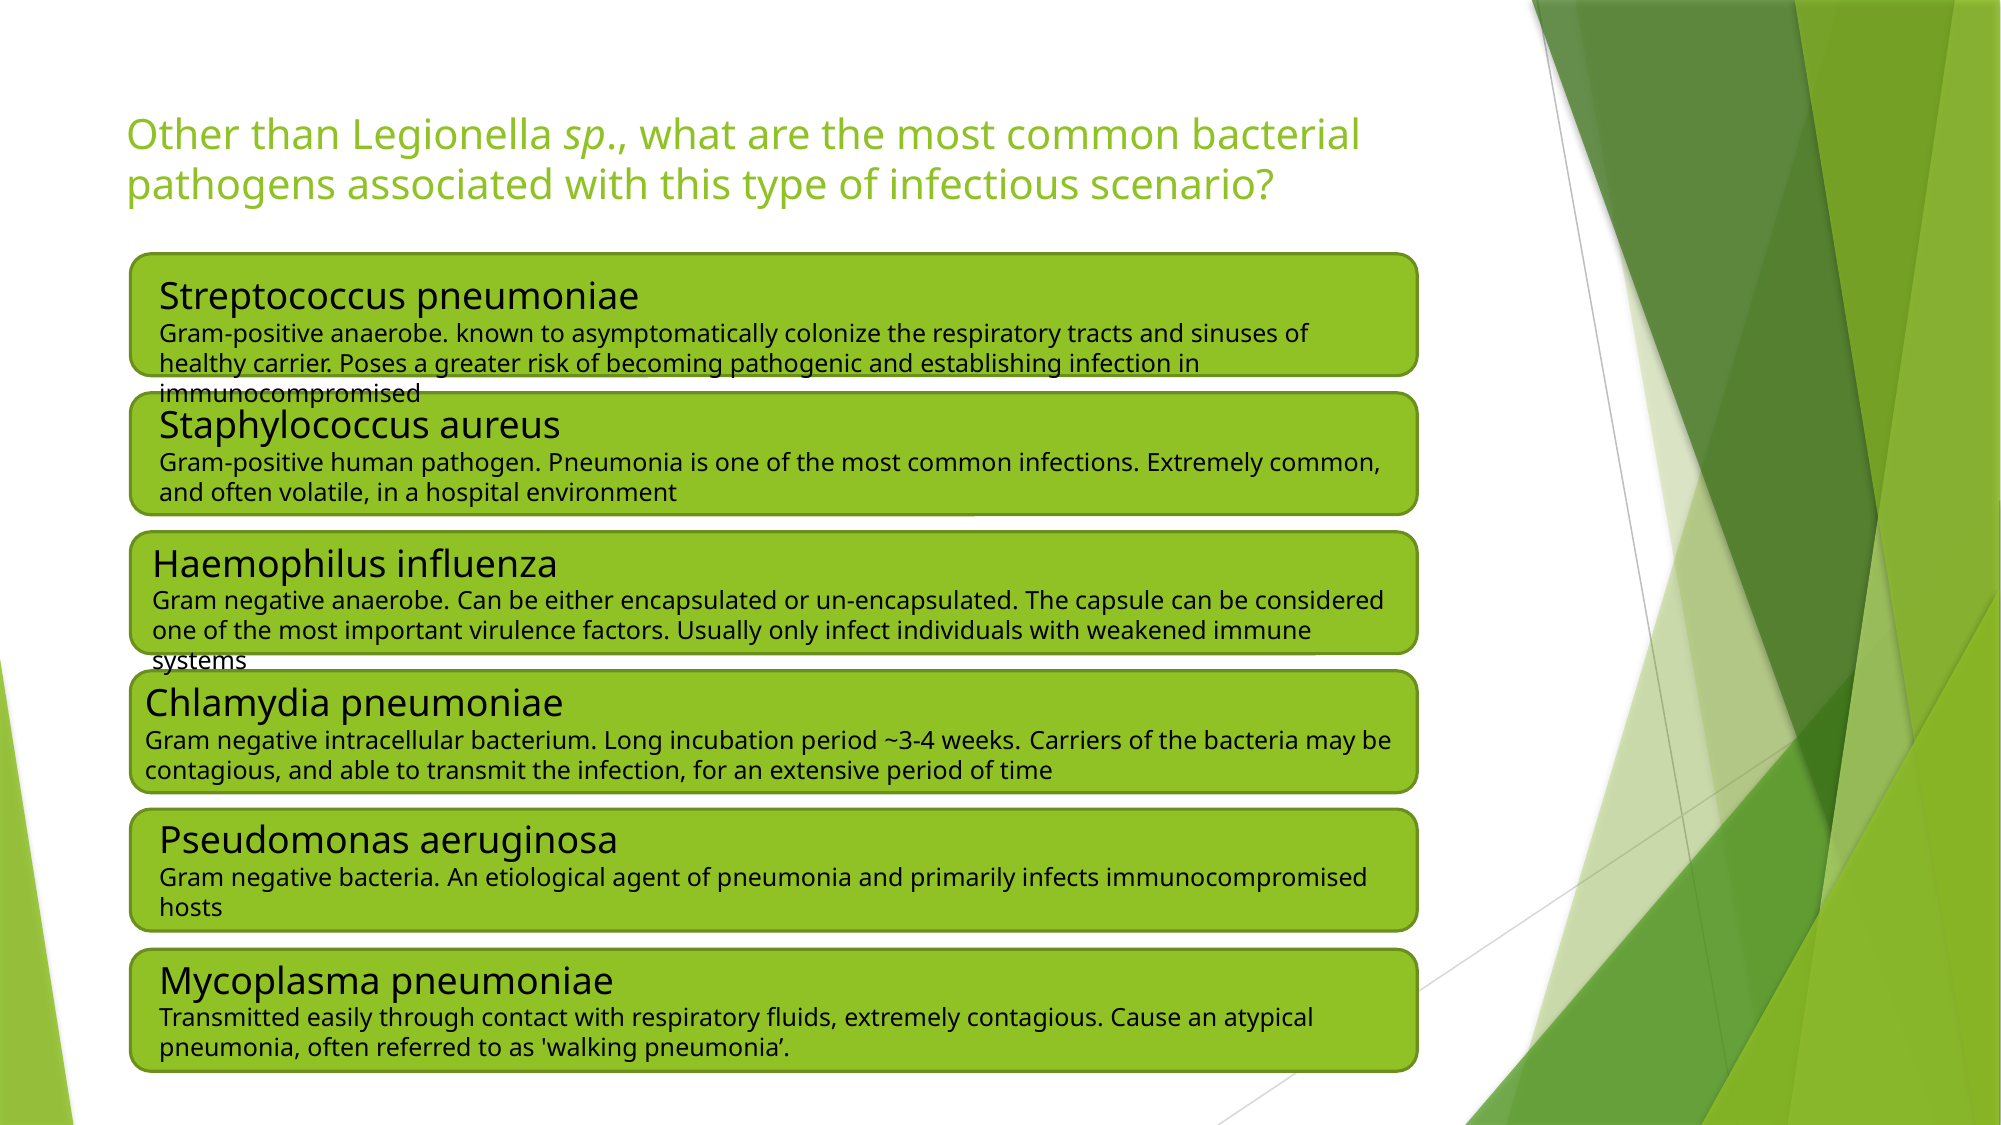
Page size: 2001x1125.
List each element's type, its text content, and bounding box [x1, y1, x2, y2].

text_box [128, 807, 1409, 933]
text_box [1411, 535, 1419, 650]
text_box [128, 392, 1407, 517]
text_box [128, 535, 137, 651]
text_box [128, 252, 1419, 377]
text_box Mycoplasma pneumoniae Transmitted easily through contact with respiratory fluids, extremely contagious. Cause an atypical pneumonia, often referred to as 'walking pneumonia’. [144, 949, 1399, 1069]
text_box [128, 947, 1419, 1073]
text_box Pseudomonas aeruginosa Gram negative bacteria. An etiological agent of pneumonia and primarily infects immunocompromised hosts [144, 809, 1418, 929]
text_box Staphylococcus aureus Gram-positive human pathogen. Pneumonia is one of the most common infections. Extremely common, and often volatile, in a hospital environment [144, 393, 1418, 514]
text_box Chlamydia pneumoniae Gram negative intracellular bacterium. Long incubation period ~3-4 weeks. Carriers of the bacteria may be contagious, and able to transmit the infection, for an extensive period of time [130, 671, 1418, 792]
text_box Haemophilus influenza Gram negative anaerobe. Can be either encapsulated or un-encapsulated. The capsule can be considered one of the most important virulence factors. Usually only infect individuals with weakened immune systems [137, 532, 1411, 671]
title Other than Legionella sp., what are the most common bacterial pathogens associated with this type of infectious scenario? [111, 99, 1522, 225]
text_box Streptococcus pneumoniae Gram-positive anaerobe. known to asymptomatically colonize the respiratory tracts and sinuses of healthy carrier. Poses a greater risk of becoming pathogenic and establishing infection in immunocompromised [144, 264, 1399, 393]
